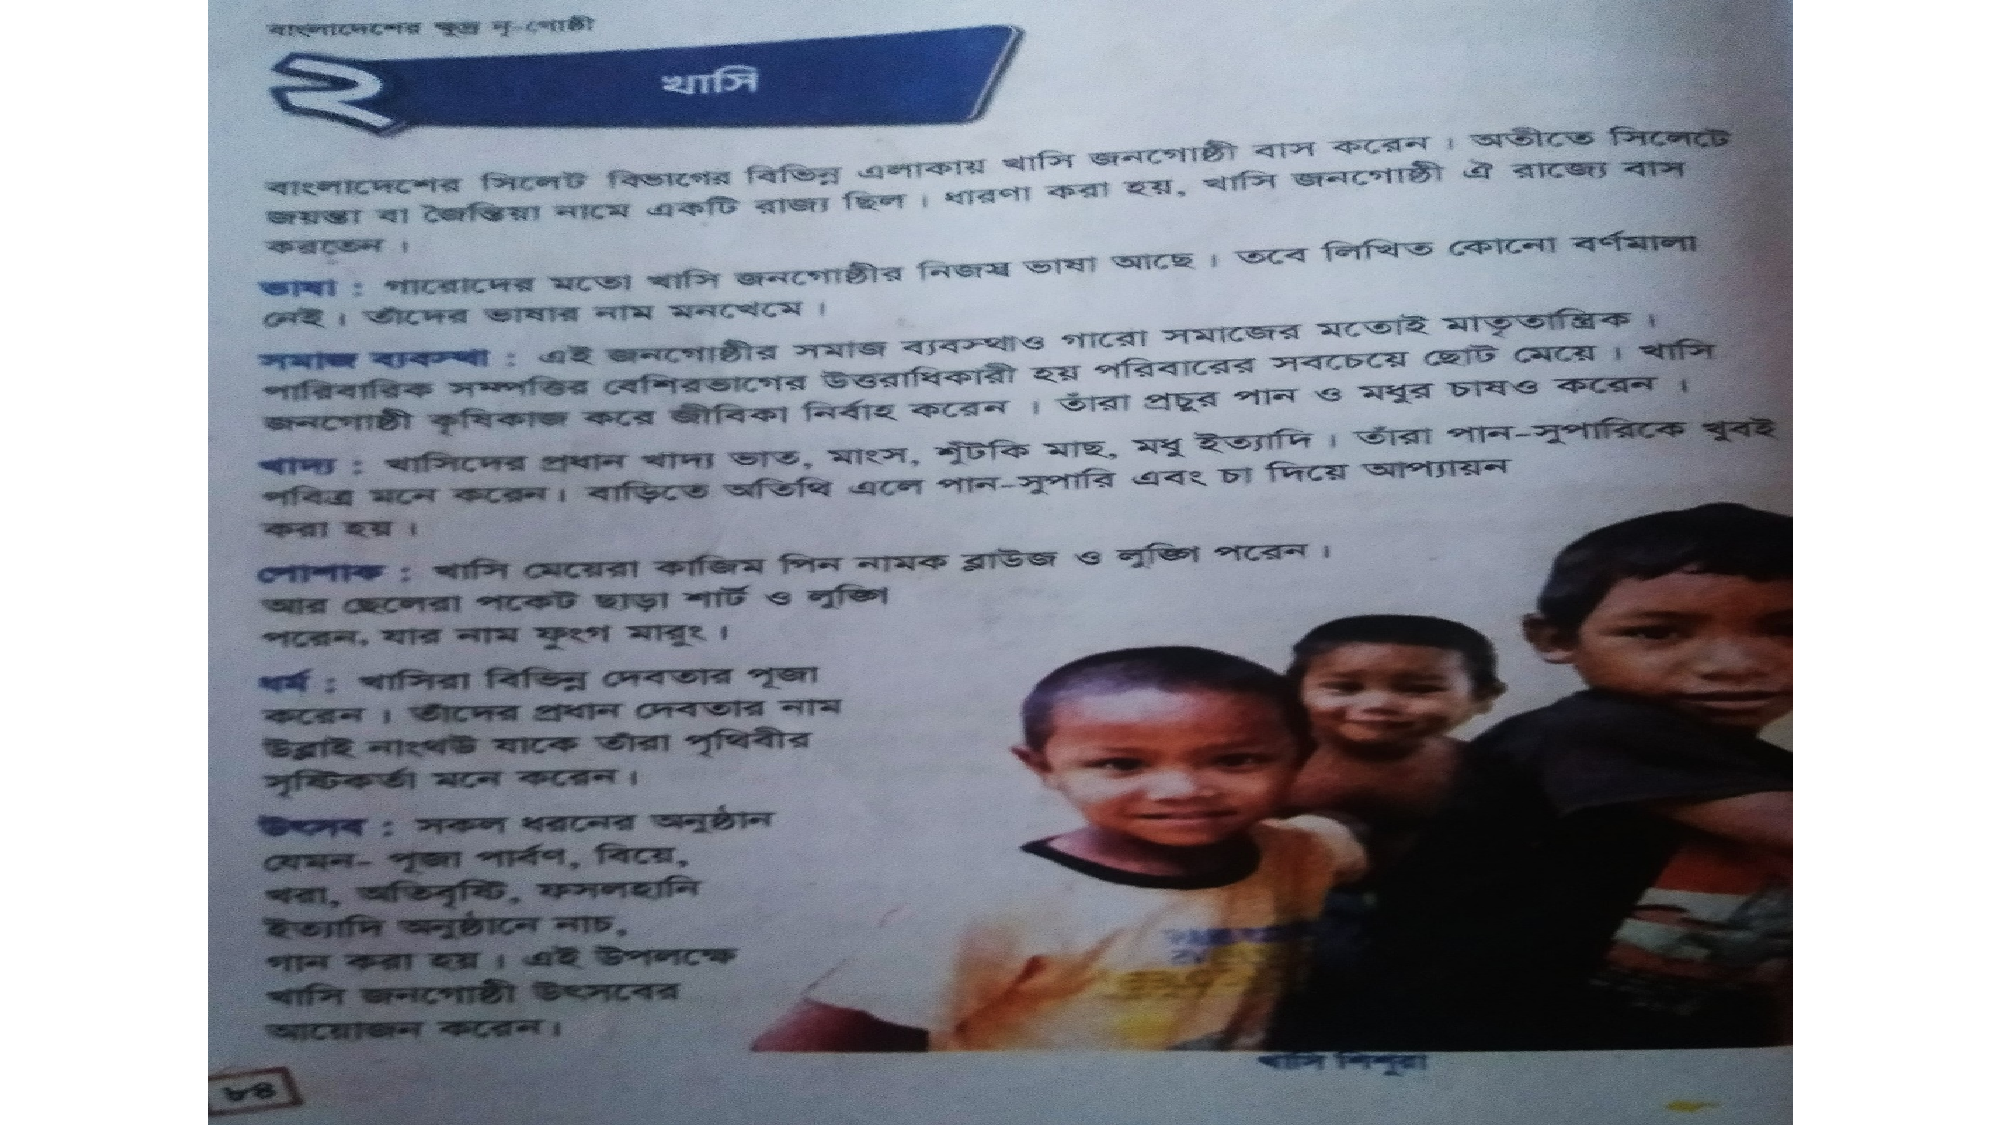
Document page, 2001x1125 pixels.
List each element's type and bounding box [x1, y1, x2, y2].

picture [208, 0, 1793, 1125]
